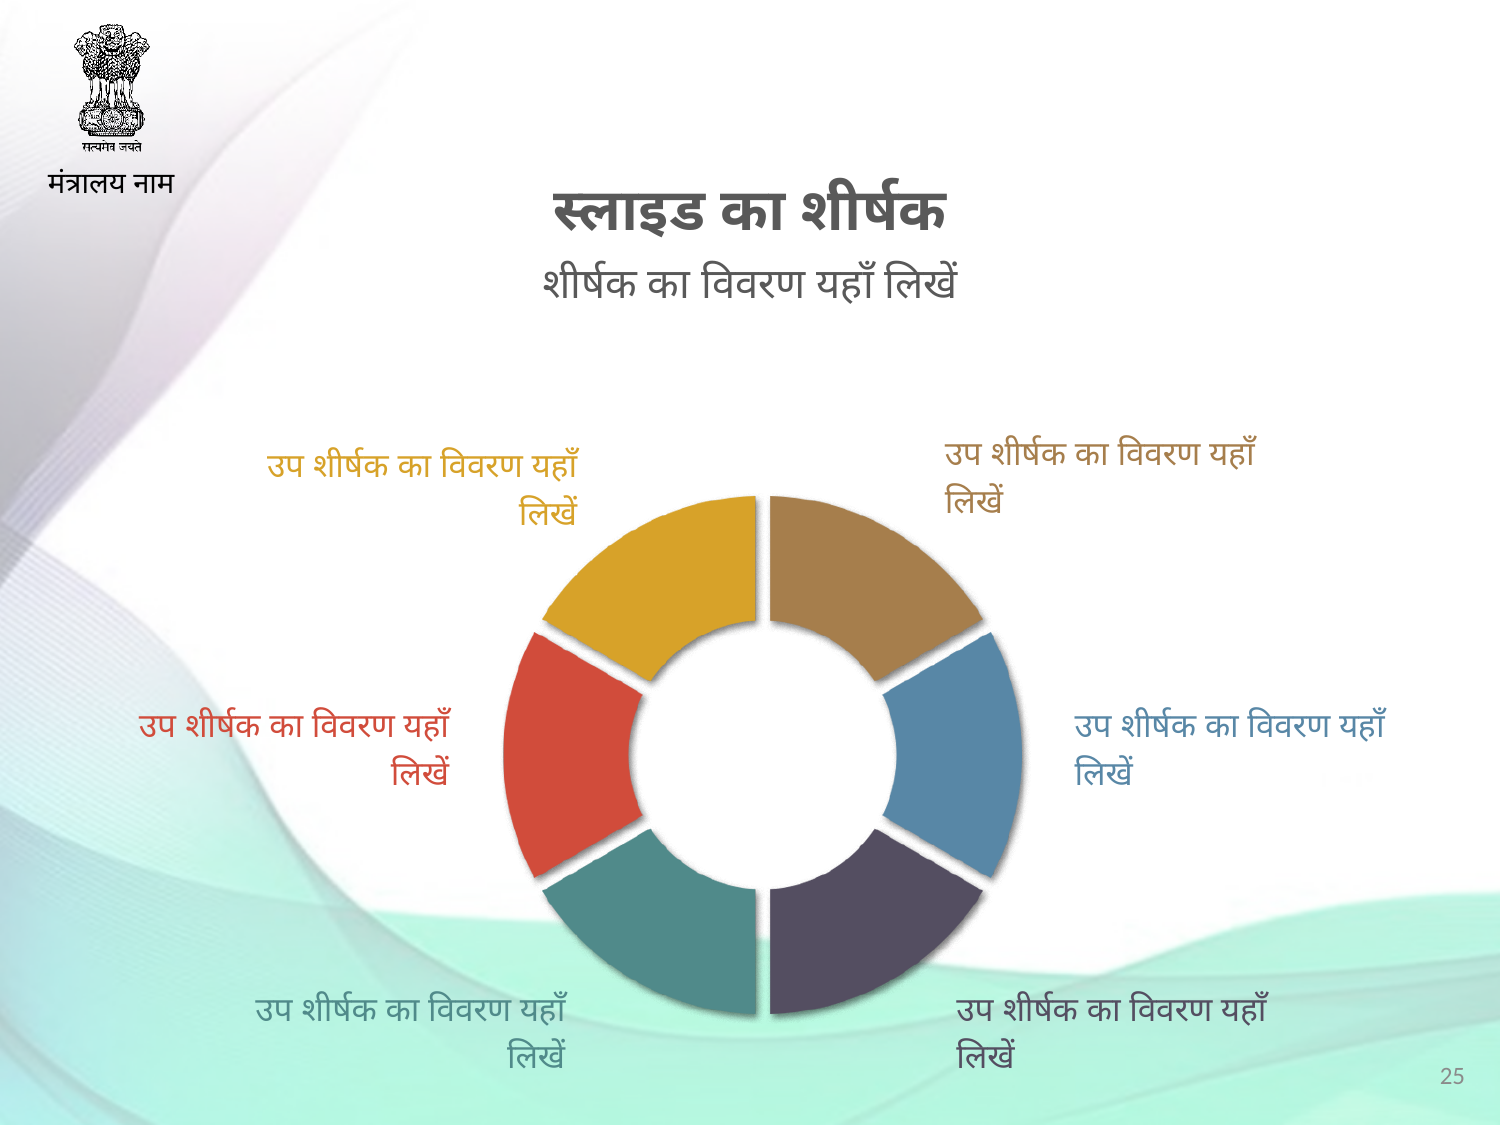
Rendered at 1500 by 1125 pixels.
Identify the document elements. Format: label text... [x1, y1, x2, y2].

list शीर्षक का विवरण यहाँ लिखें [219, 255, 1281, 350]
text_box उप शीर्षक का विवरण यहाँ लिखें [1068, 692, 1412, 796]
text_box उप शीर्षक का विवरण यहाँ लिखें [240, 432, 585, 536]
picture [69, 19, 153, 156]
text_box उप शीर्षक का विवरण यहाँ लिखें [228, 975, 573, 1080]
text_box उप शीर्षक का विवरण यहाँ लिखें [112, 692, 444, 796]
picture [444, 456, 1068, 1024]
slide_number 25 [1142, 1044, 1481, 1105]
text_box उप शीर्षक का विवरण यहाँ लिखें [949, 975, 1294, 1080]
list स्लाइड का शीर्षक [278, 172, 1222, 244]
list मंत्रालय नाम [0, 161, 222, 260]
text_box उप शीर्षक का विवरण यहाँ लिखें [937, 420, 1282, 524]
